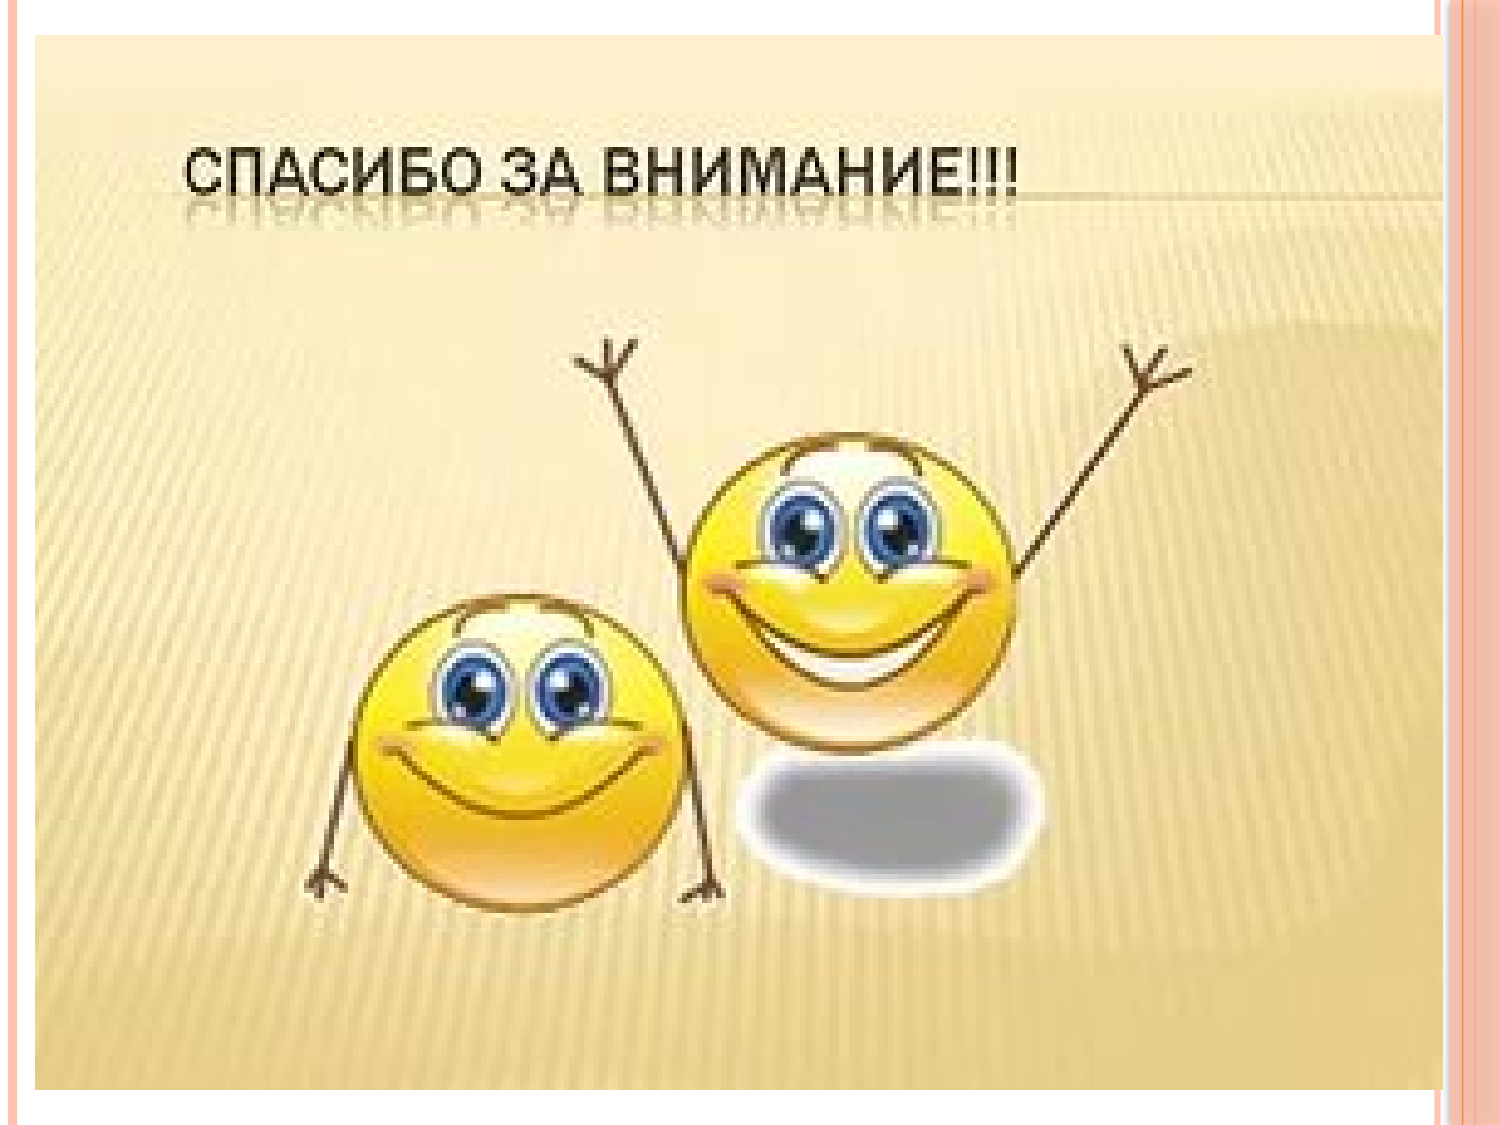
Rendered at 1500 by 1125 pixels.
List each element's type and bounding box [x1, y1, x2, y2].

list [34, 34, 1444, 1091]
